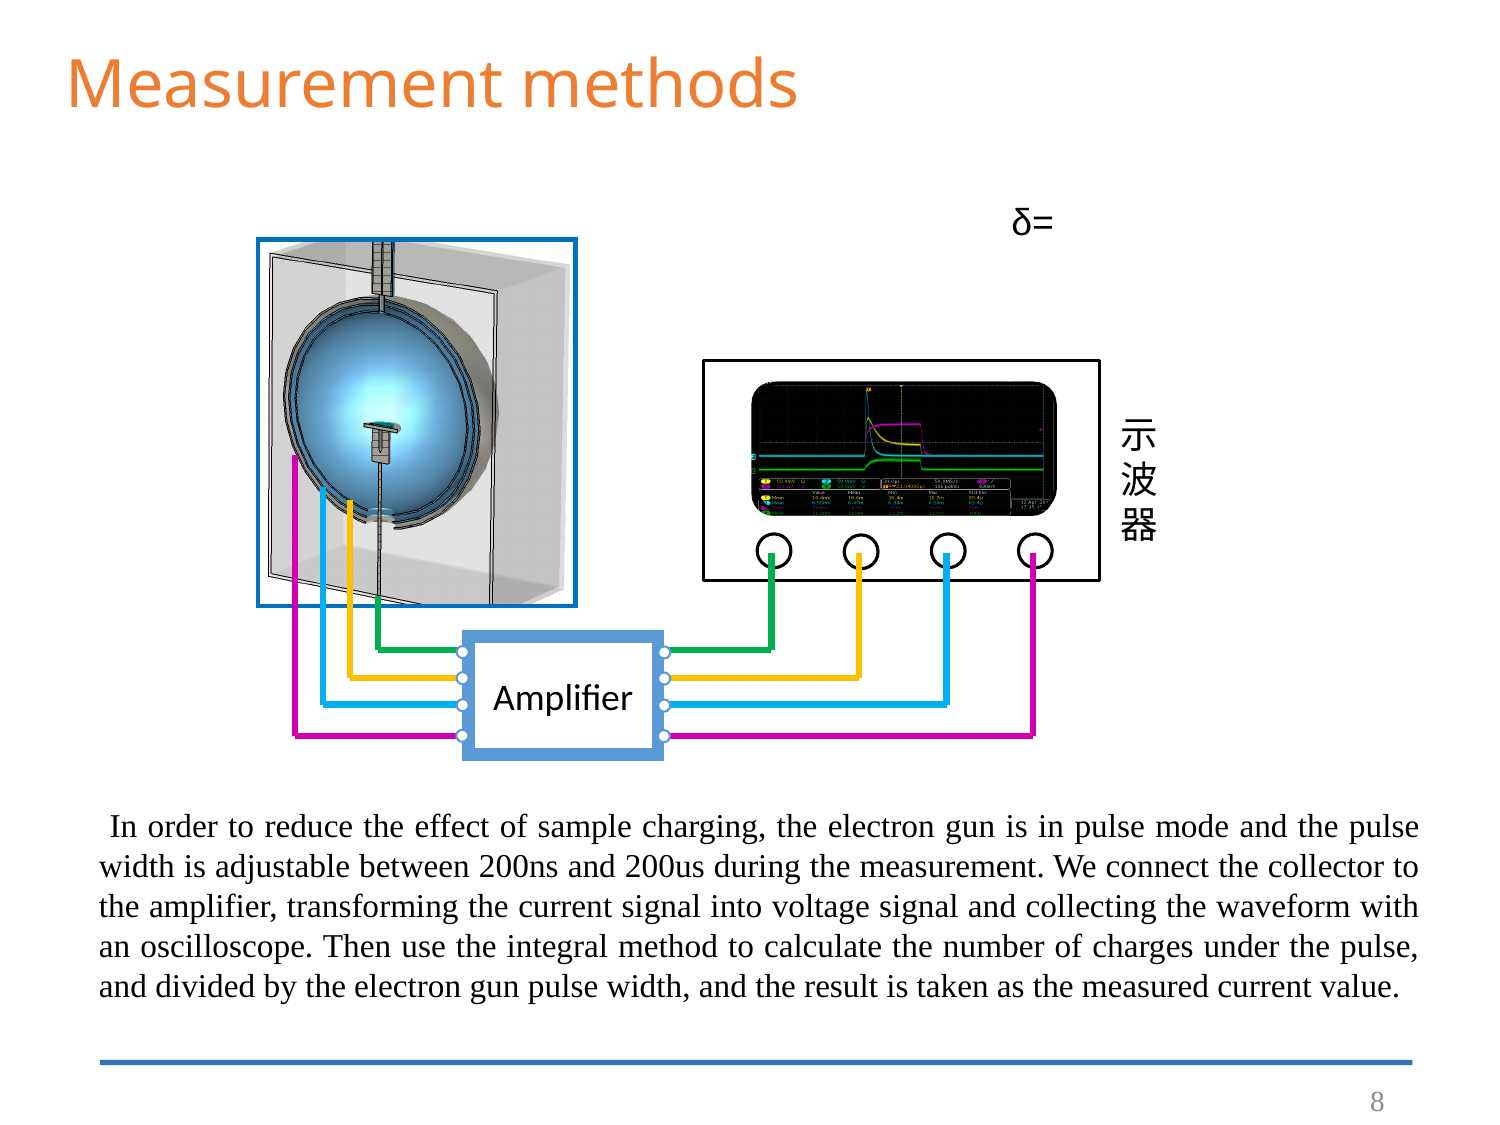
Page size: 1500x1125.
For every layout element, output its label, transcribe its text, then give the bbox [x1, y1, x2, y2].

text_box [257, 239, 1137, 755]
slide_number 8 [1224, 1074, 1401, 1125]
text_box In order to reduce the effect of sample charging, the electron gun is in pulse mode and the pulse width is adjustable between 200ns and 200us during the measurement. We connect the collector to the amplifier, transforming the current signal into voltage signal and collecting the waveform with an oscilloscope. Then use the integral method to calculate the number of charges under the pulse, and divided by the electron gun pulse width, and the result is taken as the measured current value. [84, 797, 1437, 1012]
title Measurement methods [50, 22, 1239, 148]
